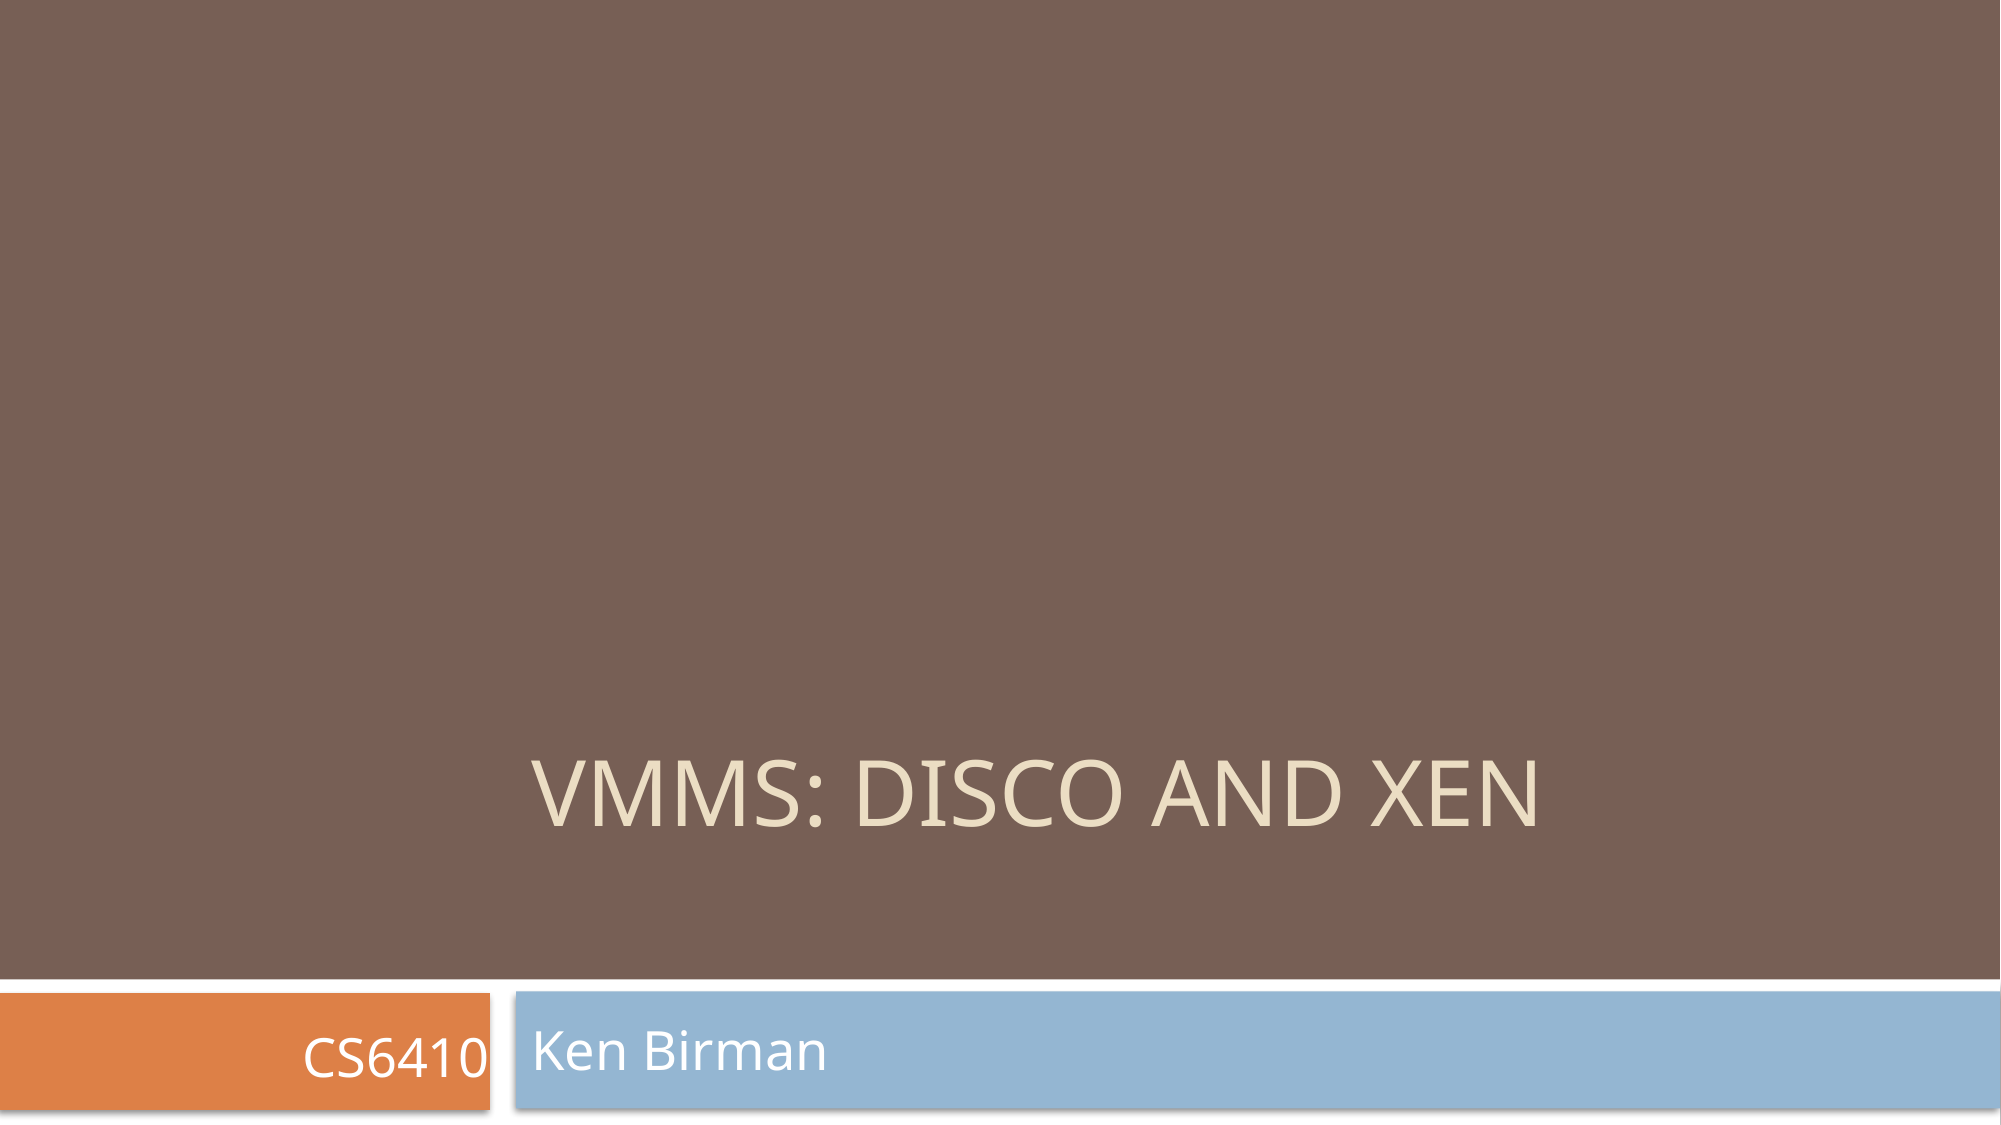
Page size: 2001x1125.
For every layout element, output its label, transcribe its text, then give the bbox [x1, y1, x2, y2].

text_box CS6410 [287, 999, 1388, 1113]
title VMMs: DISCO and XEN [516, 662, 1934, 963]
subtitle Ken Birman [516, 992, 1984, 1105]
